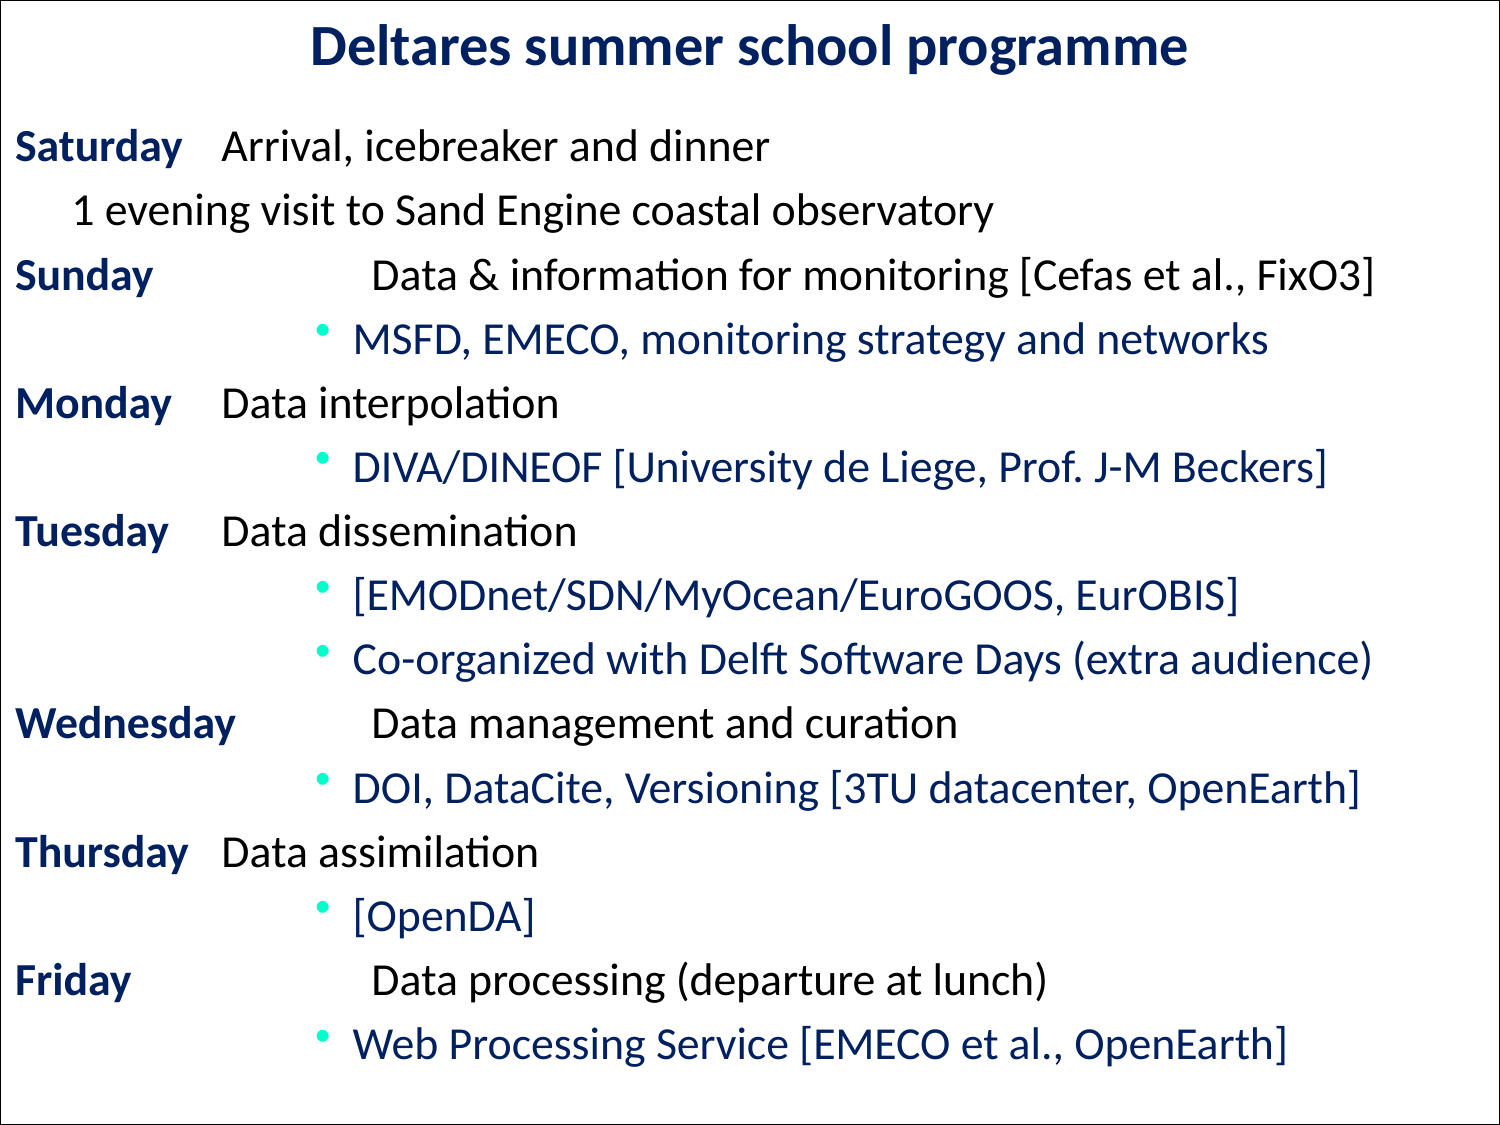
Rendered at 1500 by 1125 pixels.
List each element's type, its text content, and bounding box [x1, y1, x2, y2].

list Deltares summer school programme Saturday Arrival, icebreaker and dinner 1 evening visit to Sand Engine coastal observatory Sunday Data & information for monitoring [Cefas et al., FixO3] MSFD, EMECO, monitoring strategy and networks Monday Data interpolation DIVA/DINEOF [University de Liege, Prof. J-M Beckers] Tuesday Data dissemination [EMODnet/SDN/MyOcean/EuroGOOS, EurOBIS] Co-organized with Delft Software Days (extra audience) Wednesday Data management and curation DOI, DataCite, Versioning [3TU datacenter, OpenEarth] Thursday Data assimilation [OpenDA] Friday Data processing (departure at lunch) Web Processing Service [EMECO et al., OpenEarth] [0, 0, 1500, 1125]
